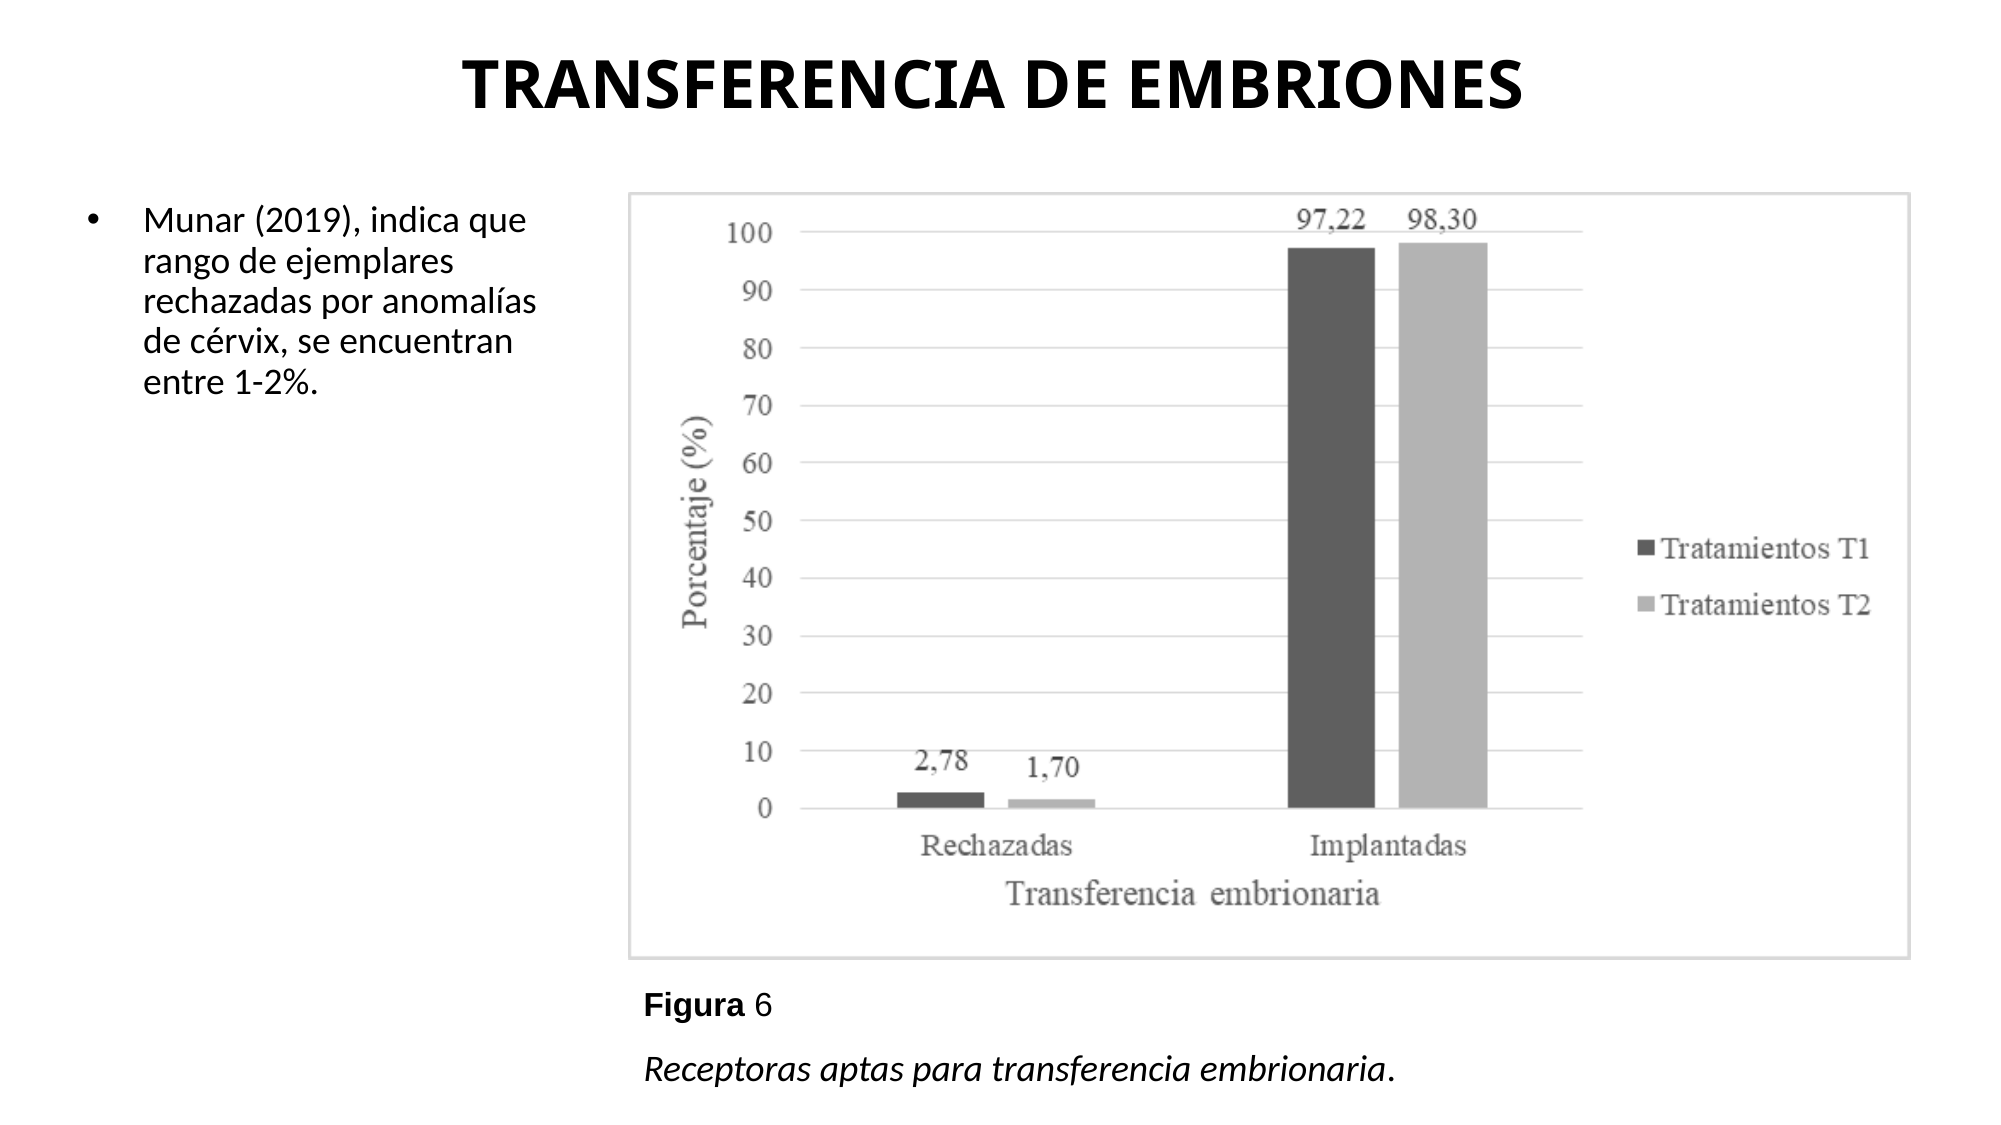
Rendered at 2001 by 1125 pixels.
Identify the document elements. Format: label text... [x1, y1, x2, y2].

picture [628, 192, 1911, 960]
text_box Figura 6 Receptoras aptas para transferencia embrionaria. [628, 936, 2000, 1097]
text_box TRANSFERENCIA DE EMBRIONES [0, 0, 1987, 131]
list Munar (2019), indica que rango de ejemplares rechazadas por anomalías de cérvix, se encuentran entre 1-2%. [71, 192, 564, 690]
